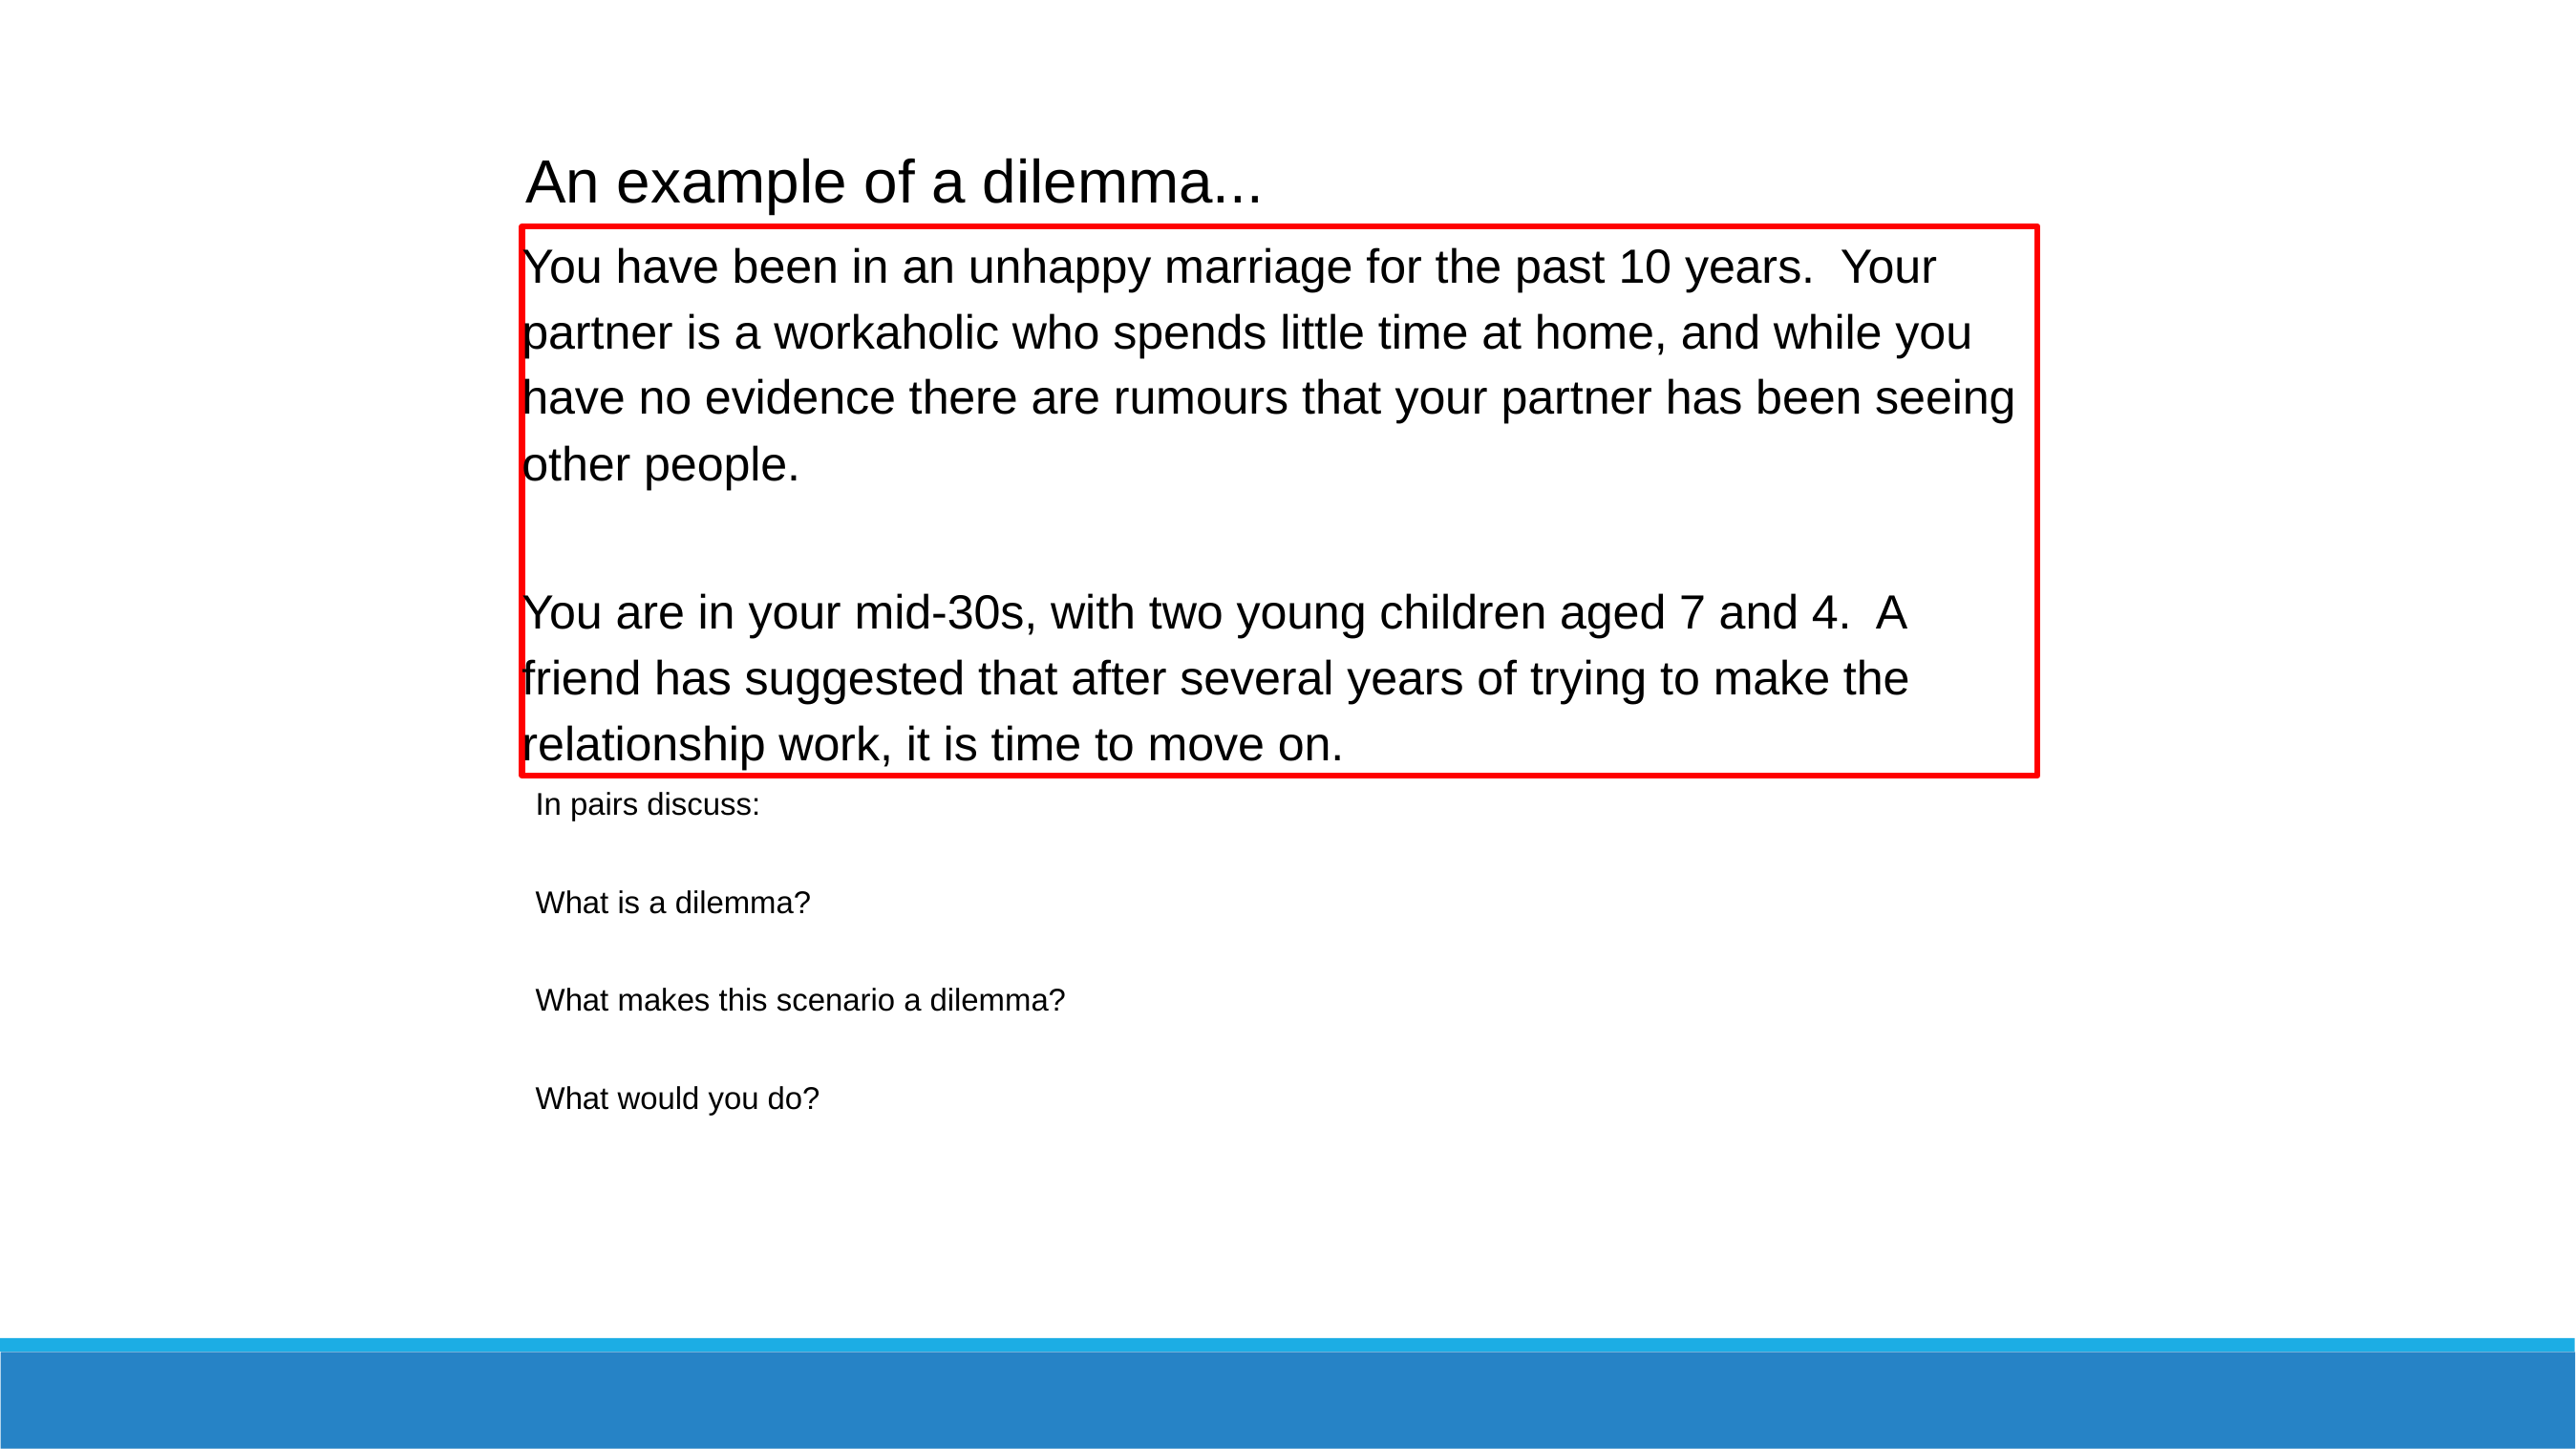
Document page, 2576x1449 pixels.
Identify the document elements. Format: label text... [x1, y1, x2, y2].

text_box An example of a dilemma... [524, 130, 1398, 217]
text_box In pairs discuss: What is a dilemma? What makes this scenario a dilemma? What would you do? [534, 777, 1426, 1120]
text_box You have been in an unhappy marriage for the past 10 years. Your partner is a workaholic who spends little time at home, and while you have no evidence there are rumours that your partner has been seeing other people. You are in your mid-30s, with two young children aged 7 and 4. A friend has suggested that after several years of trying to make the relationship work, it is time to move on. [521, 225, 2039, 777]
